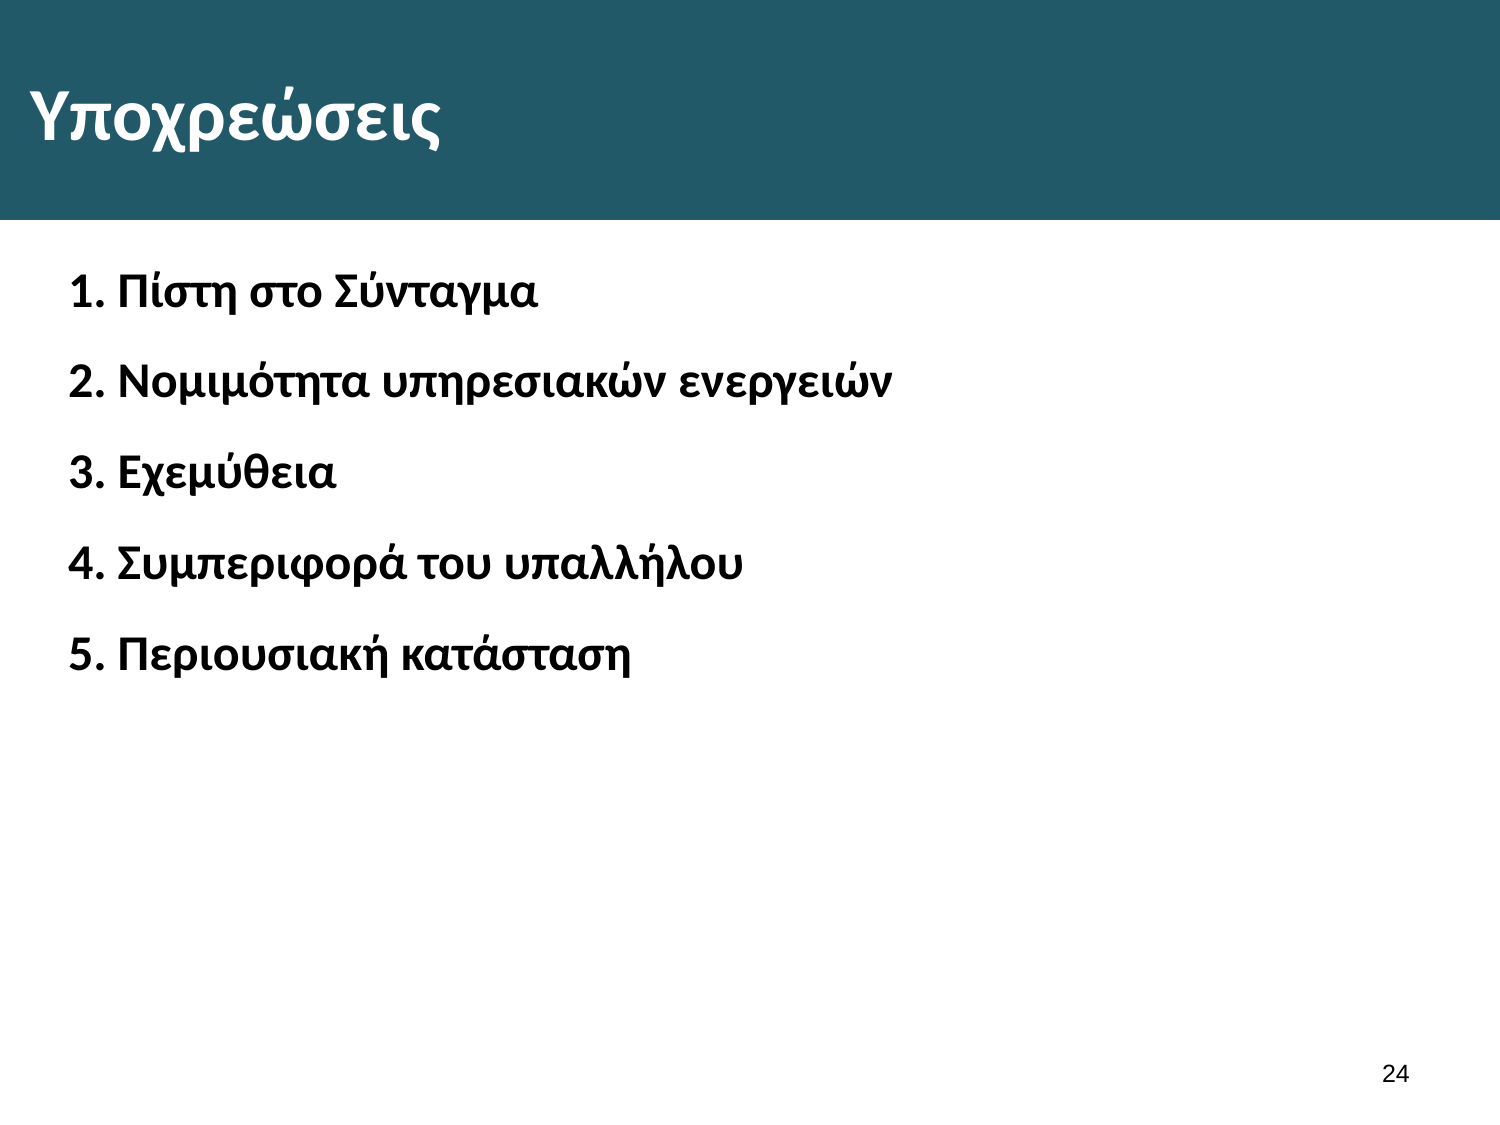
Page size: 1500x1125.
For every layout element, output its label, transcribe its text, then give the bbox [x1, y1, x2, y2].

slide_number 23 [1074, 1042, 1425, 1103]
title Υποχρεώσεις [0, 0, 1500, 220]
list 1. Πίστη στο Σύνταγμα 2. Νομιμότητα υπηρεσιακών ενεργειών 3. Εχεμύθεια 4. Συμπεριφορά του υπαλλήλου 5. Περιουσιακή κατάσταση [53, 243, 1459, 1106]
